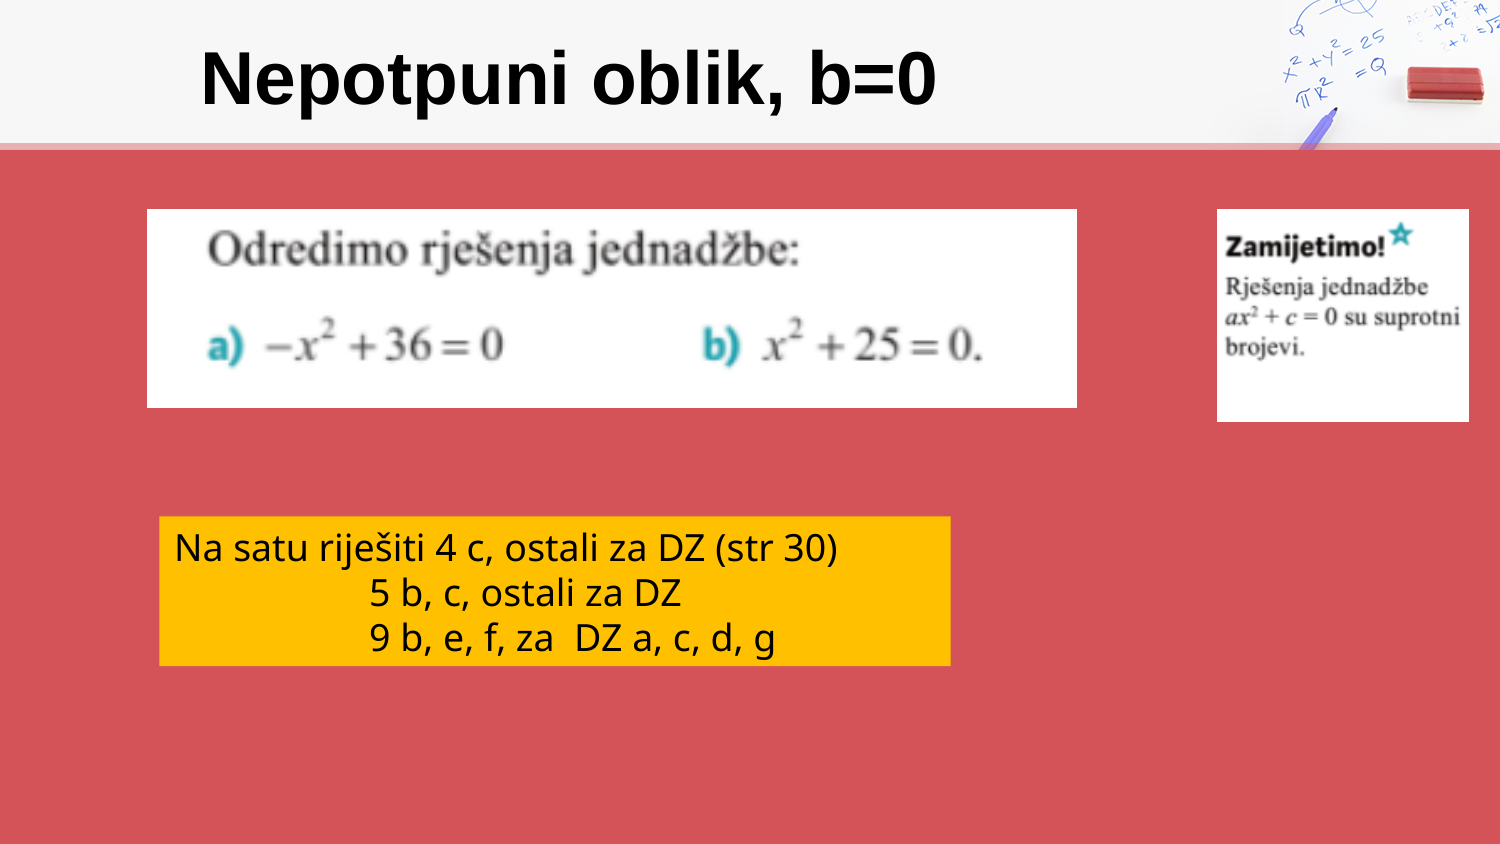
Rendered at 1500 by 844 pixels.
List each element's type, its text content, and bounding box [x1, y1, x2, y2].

title Nepotpuni oblik, b=0 [0, 4, 1140, 146]
text_box Na satu riješiti 4 c, ostali za DZ (str 30) 5 b, c, ostali za DZ 9 b, e, f, za DZ a, c, d, g [159, 516, 951, 667]
picture [0, 0, 1500, 844]
